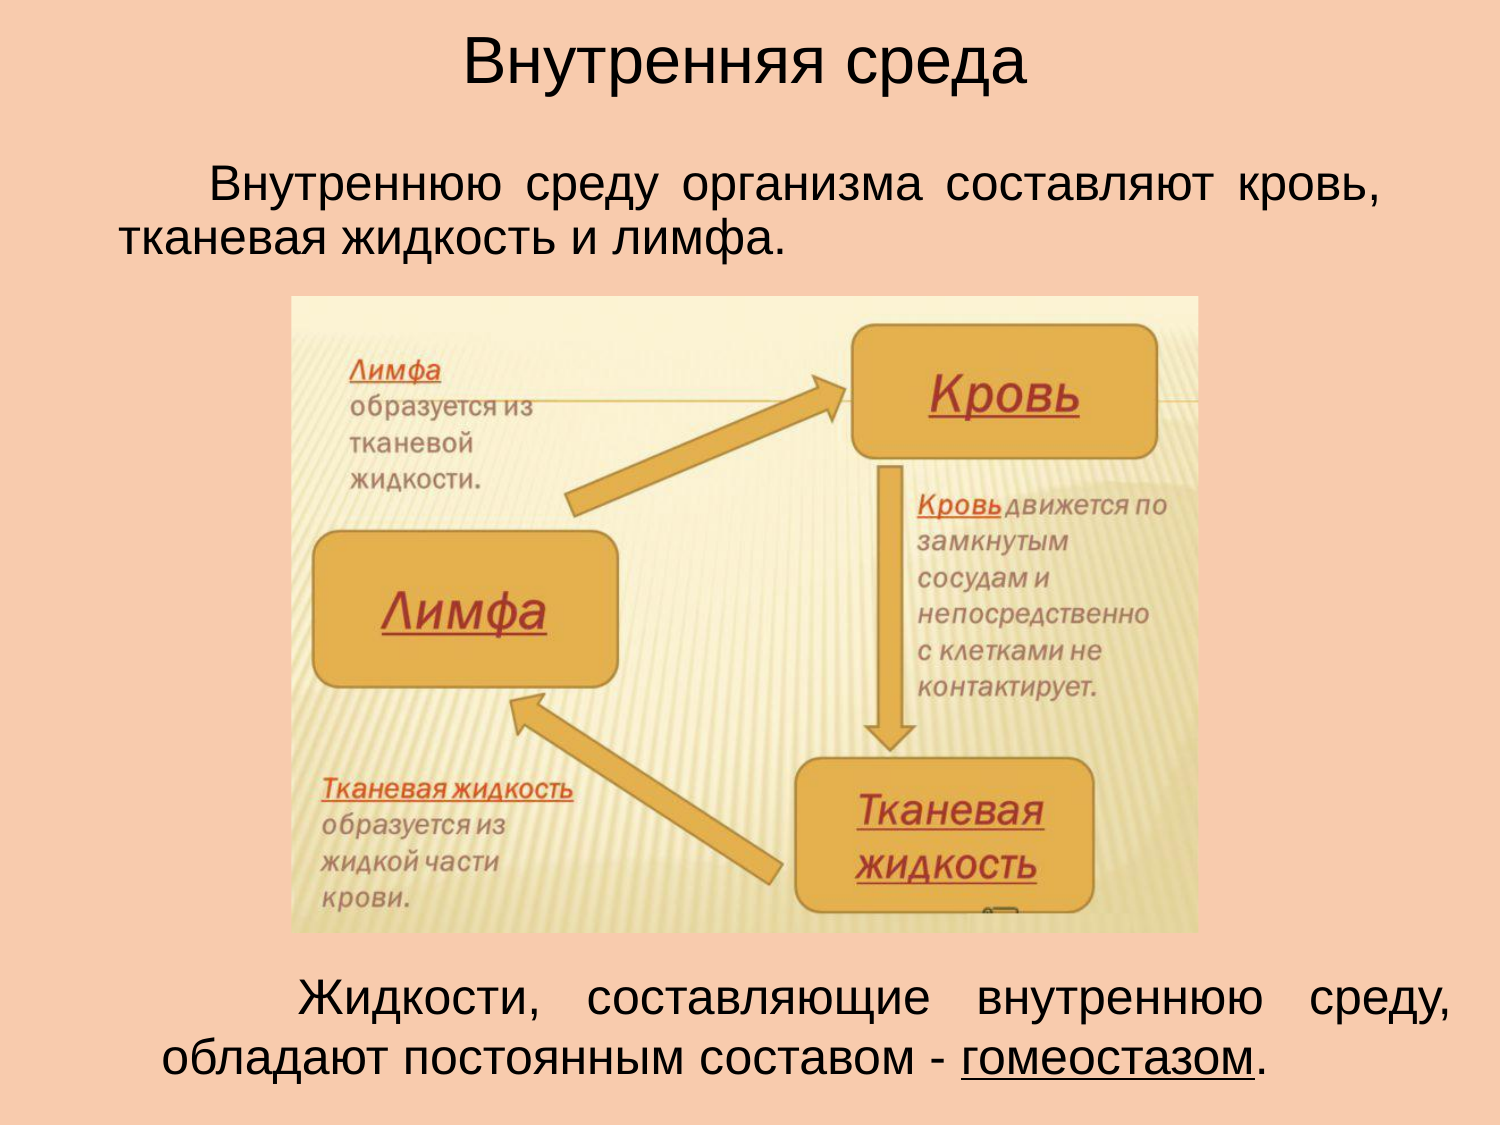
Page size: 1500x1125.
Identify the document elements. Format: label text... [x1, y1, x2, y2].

text_box Жидкости, составляющие внутреннюю среду, обладают постоянным составом - гомеостазом. [146, 957, 1468, 1093]
picture [291, 296, 1199, 933]
list Внутреннюю среду организма составляют кровь, тканевая жидкость и лимфа. [103, 149, 1397, 297]
title Внутренняя среда [98, 0, 1392, 124]
